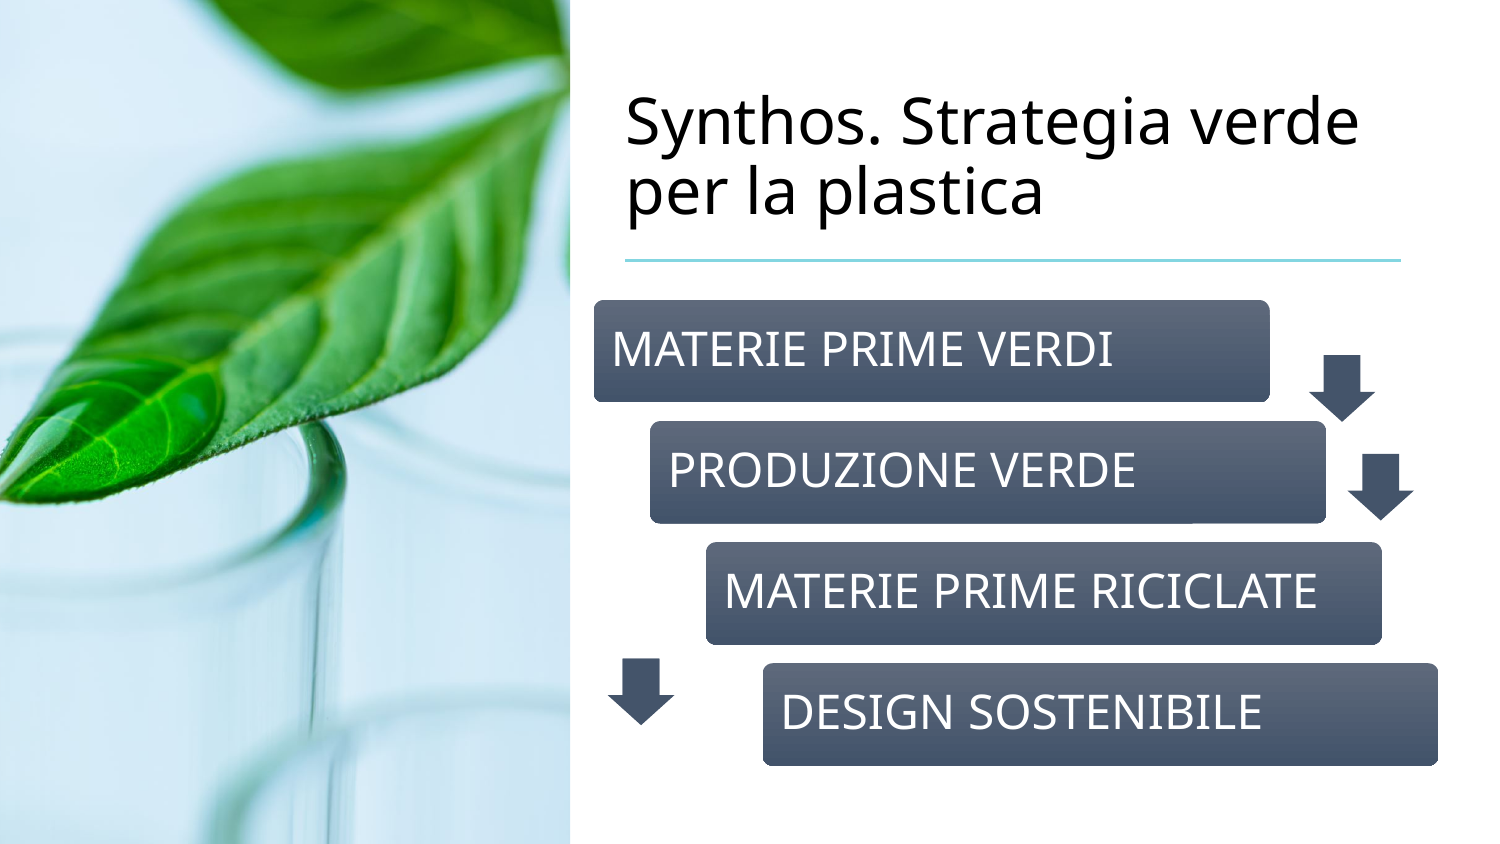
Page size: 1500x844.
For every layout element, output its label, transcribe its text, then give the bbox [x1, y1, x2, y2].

title Synthos. Strategia verde per la plastica [610, 77, 1422, 236]
picture [0, 0, 571, 844]
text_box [593, 299, 1439, 766]
